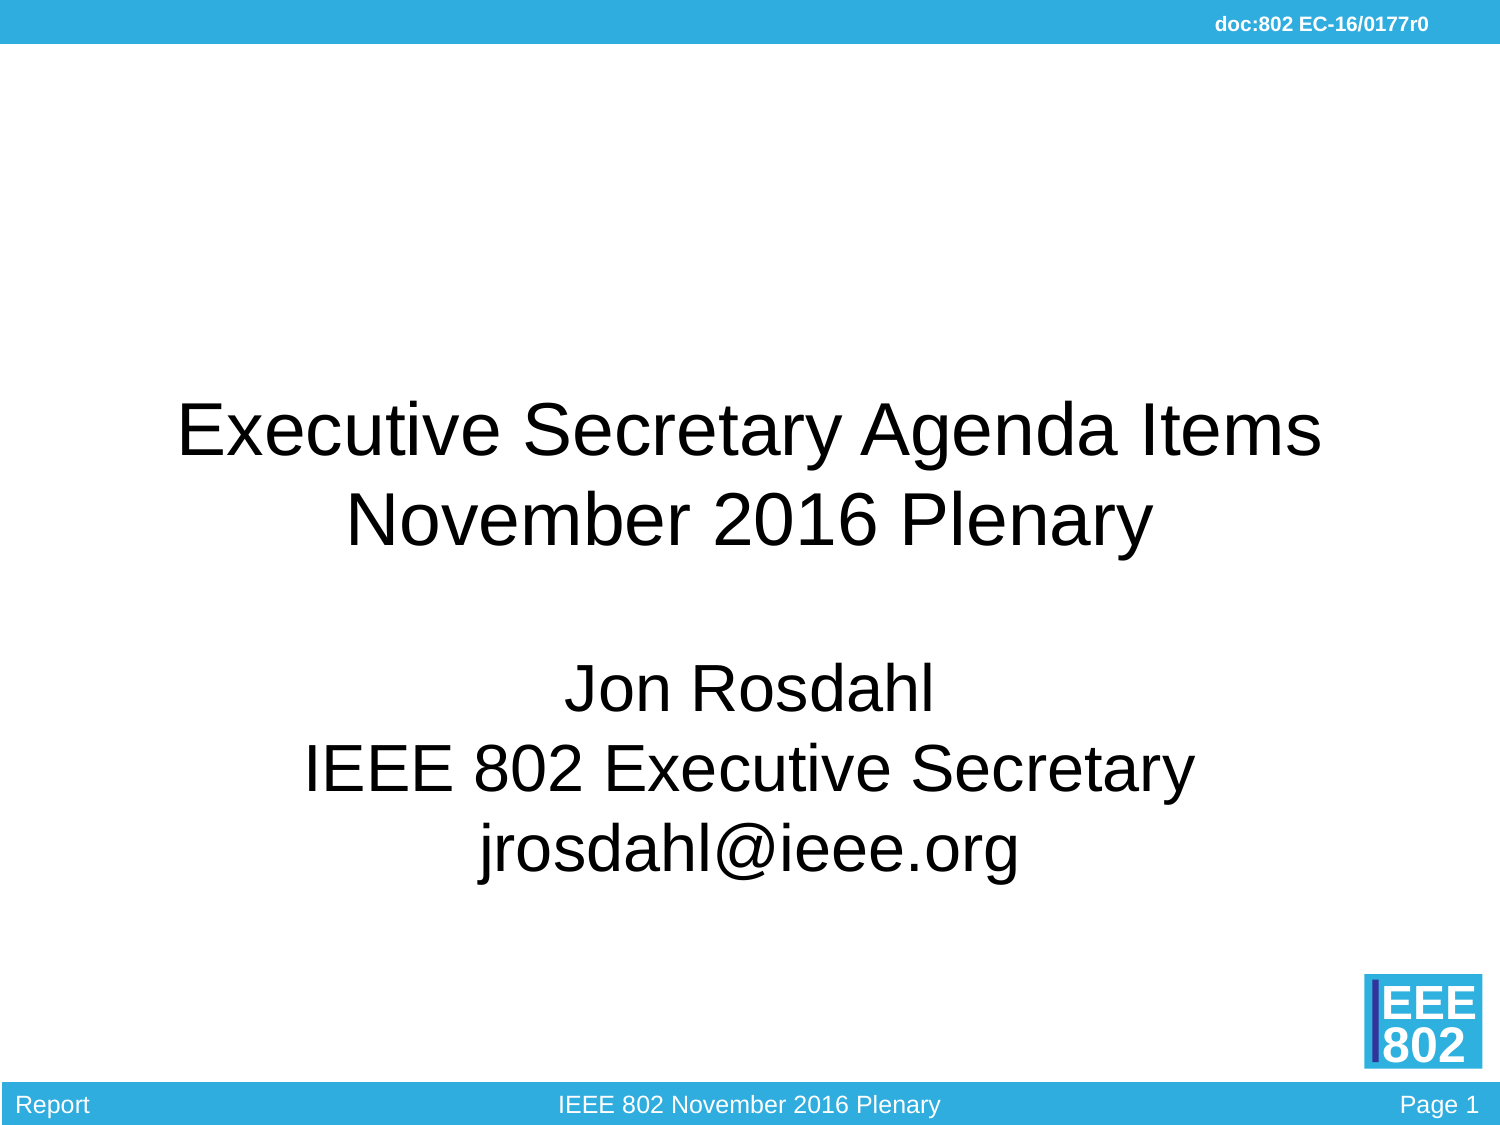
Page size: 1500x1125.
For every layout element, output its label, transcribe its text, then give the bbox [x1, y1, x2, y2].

title Executive Secretary Agenda Items November 2016 Plenary [112, 349, 1388, 591]
subtitle Jon Rosdahl IEEE 802 Executive Secretary jrosdahl@ieee.org [225, 637, 1275, 925]
